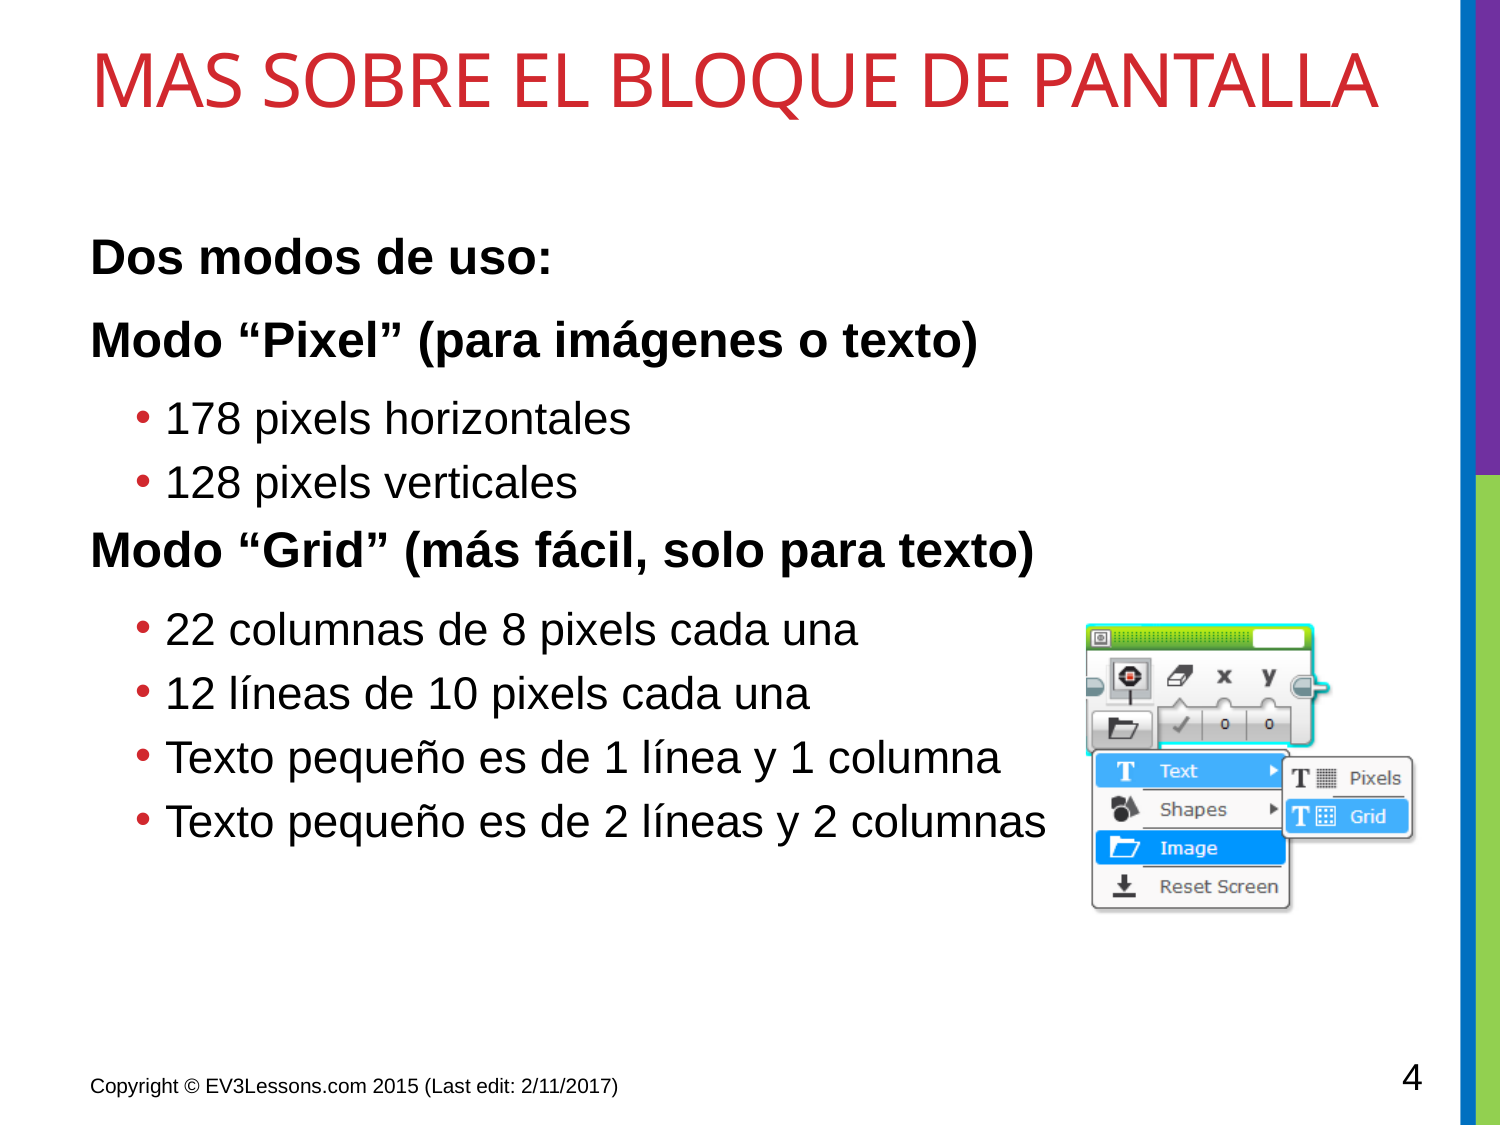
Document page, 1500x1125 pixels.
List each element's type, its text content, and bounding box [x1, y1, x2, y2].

slide_number 4 [1387, 1045, 1491, 1106]
list Dos modos de uso: Modo “Pixel” (para imágenes o texto) 178 pixels horizontales 128 pixels verticales Modo “Grid” (más fácil, solo para texto) 22 columnas de 8 pixels cada una 12 líneas de 10 pixels cada una Texto pequeño es de 1 línea y 1 columna Texto pequeño es de 2 líneas y 2 columnas [75, 217, 1428, 1005]
footer Copyright © EV3Lessons.com 2015 (Last edit: 2/11/2017) [75, 1065, 638, 1112]
title MAS sobre el bloque de pantalla [75, 25, 1428, 217]
picture [1085, 597, 1426, 937]
